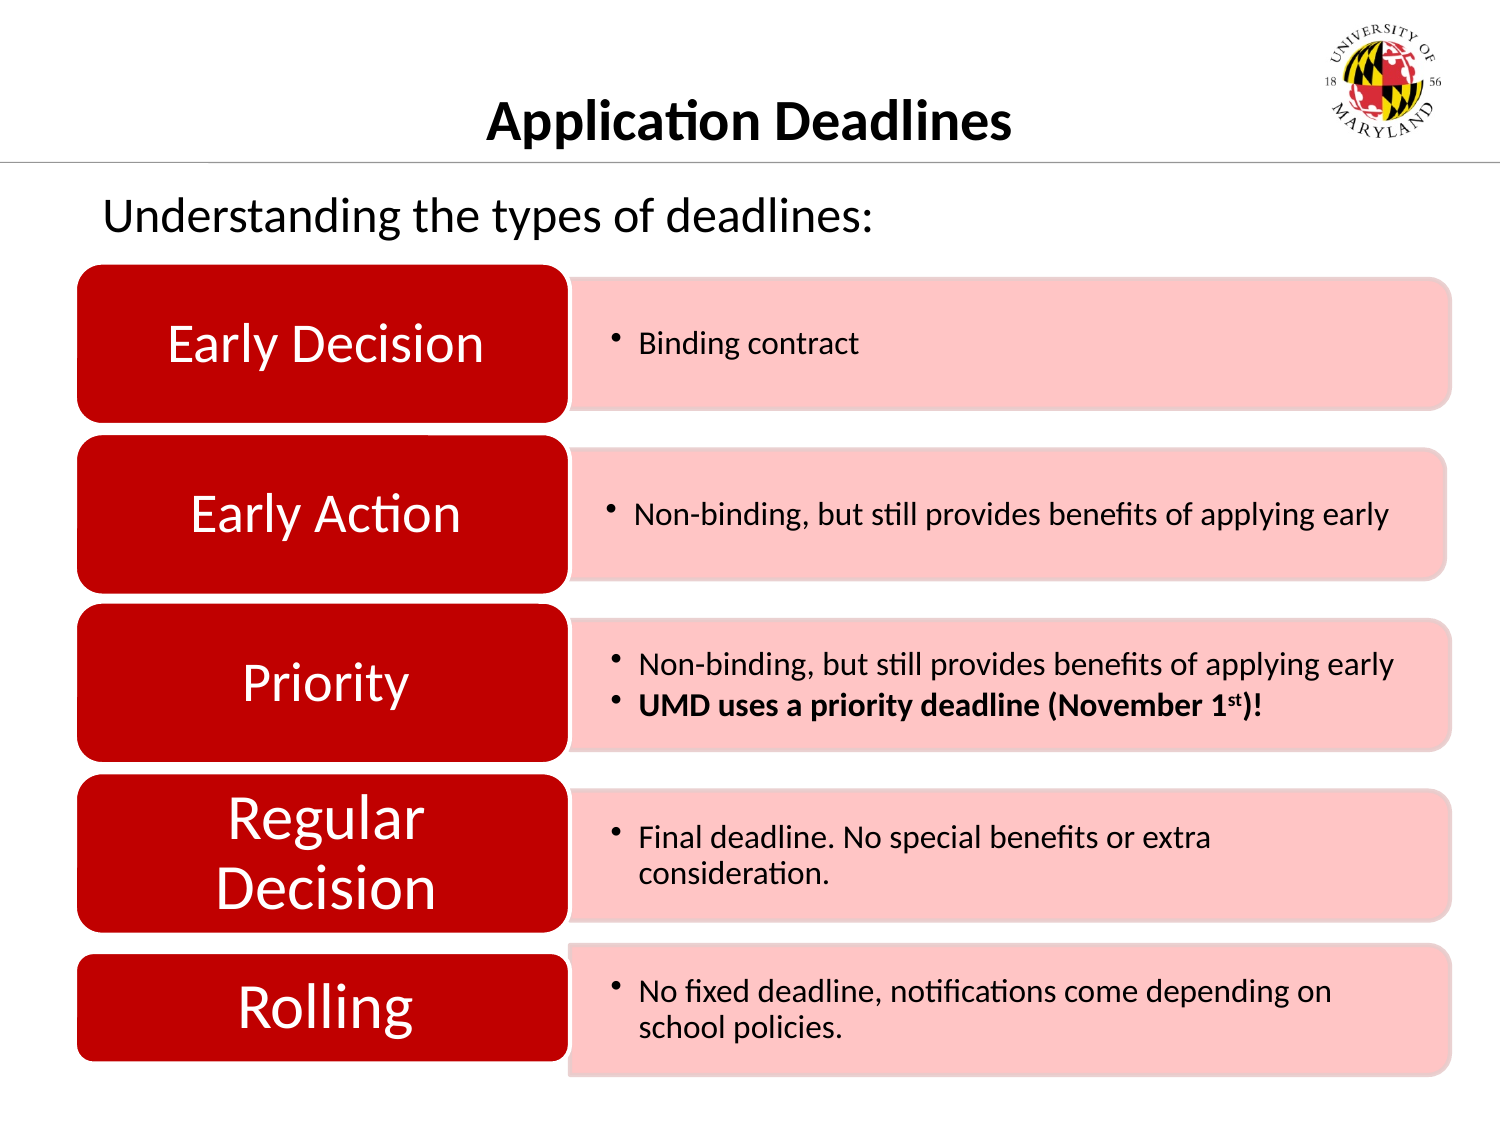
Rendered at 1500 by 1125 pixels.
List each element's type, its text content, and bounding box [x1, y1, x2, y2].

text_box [74, 262, 1451, 1076]
picture [1324, 23, 1441, 138]
text_box Application Deadlines [0, 75, 1500, 160]
text_box Understanding the types of deadlines: [87, 174, 1263, 250]
